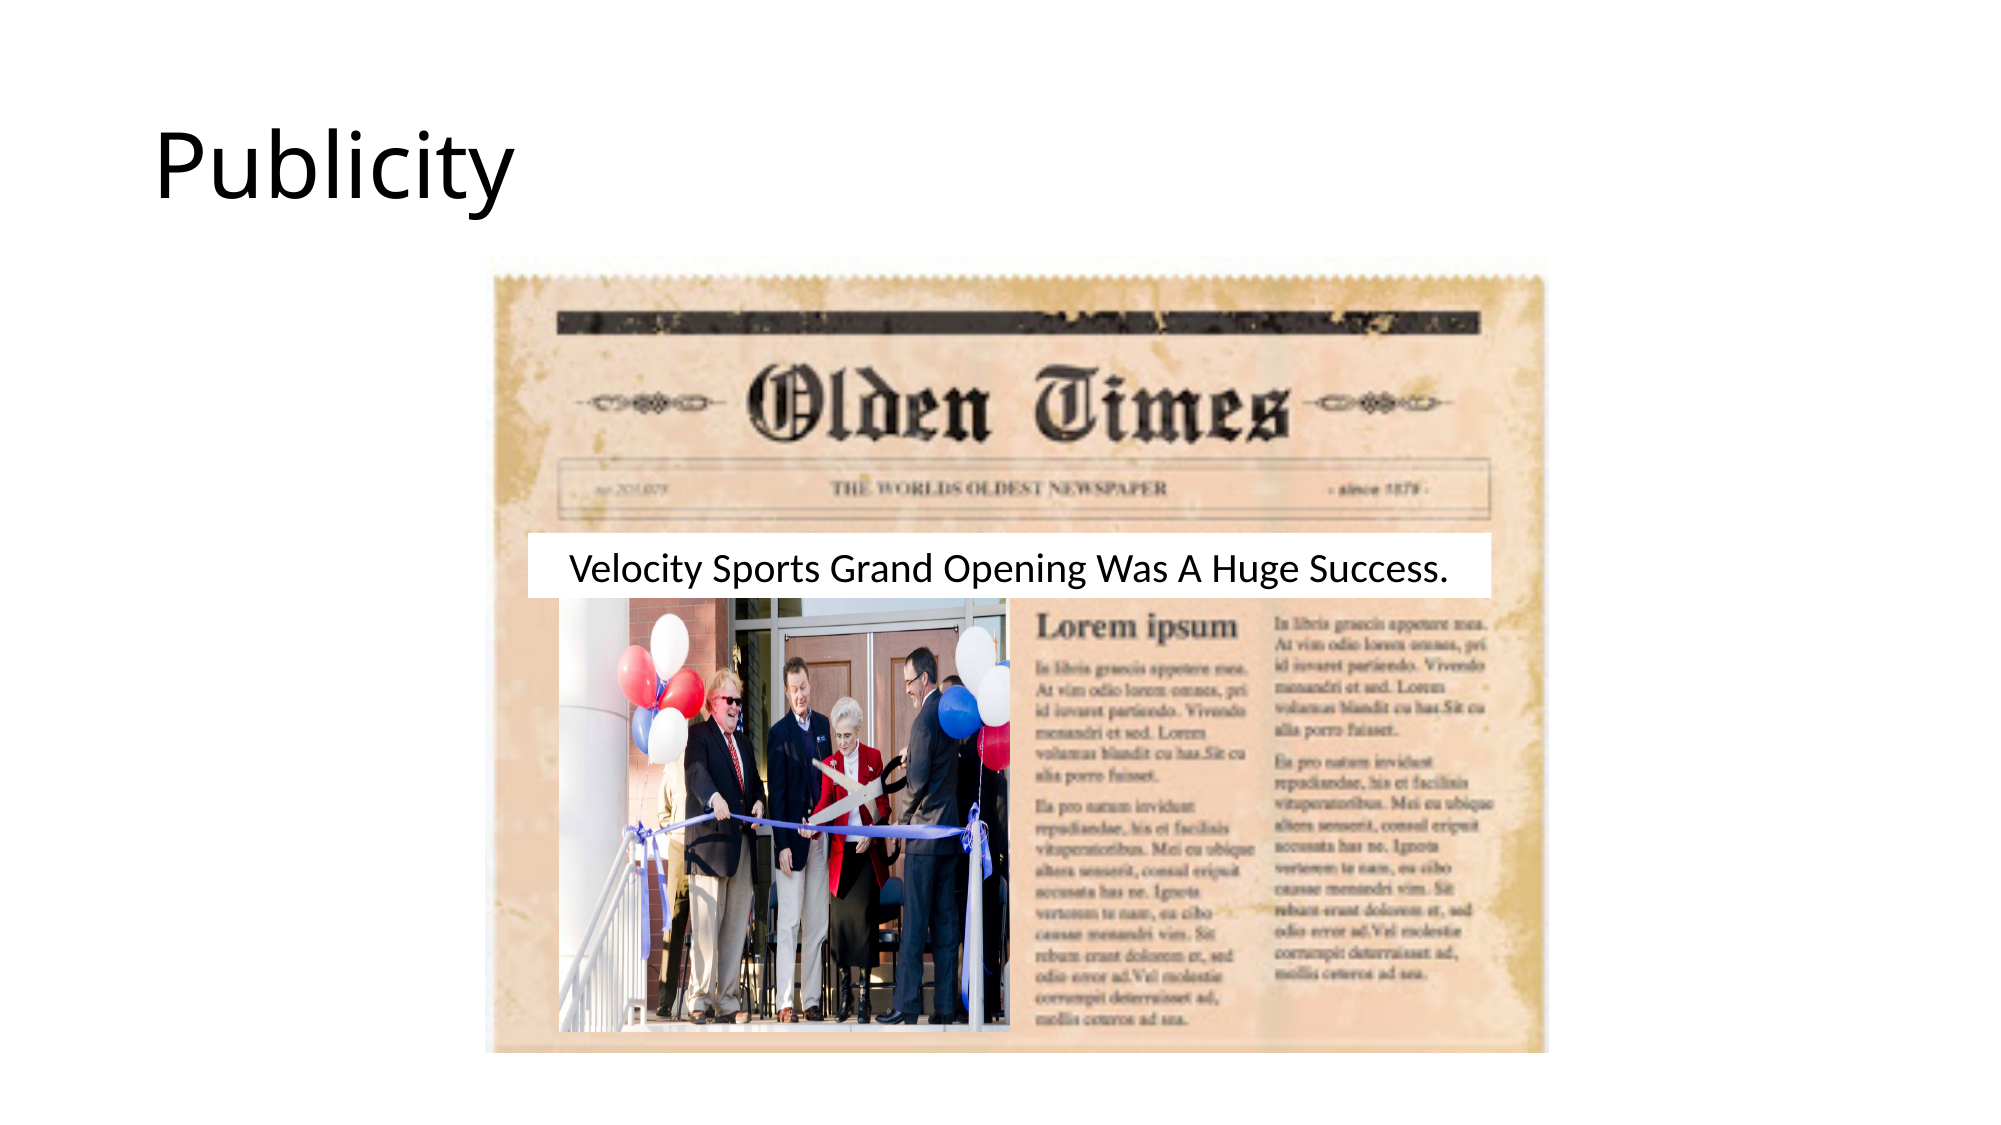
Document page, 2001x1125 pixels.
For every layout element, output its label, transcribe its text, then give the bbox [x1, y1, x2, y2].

picture [559, 598, 1010, 1032]
title Publicity [137, 59, 1863, 278]
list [485, 256, 1549, 1053]
